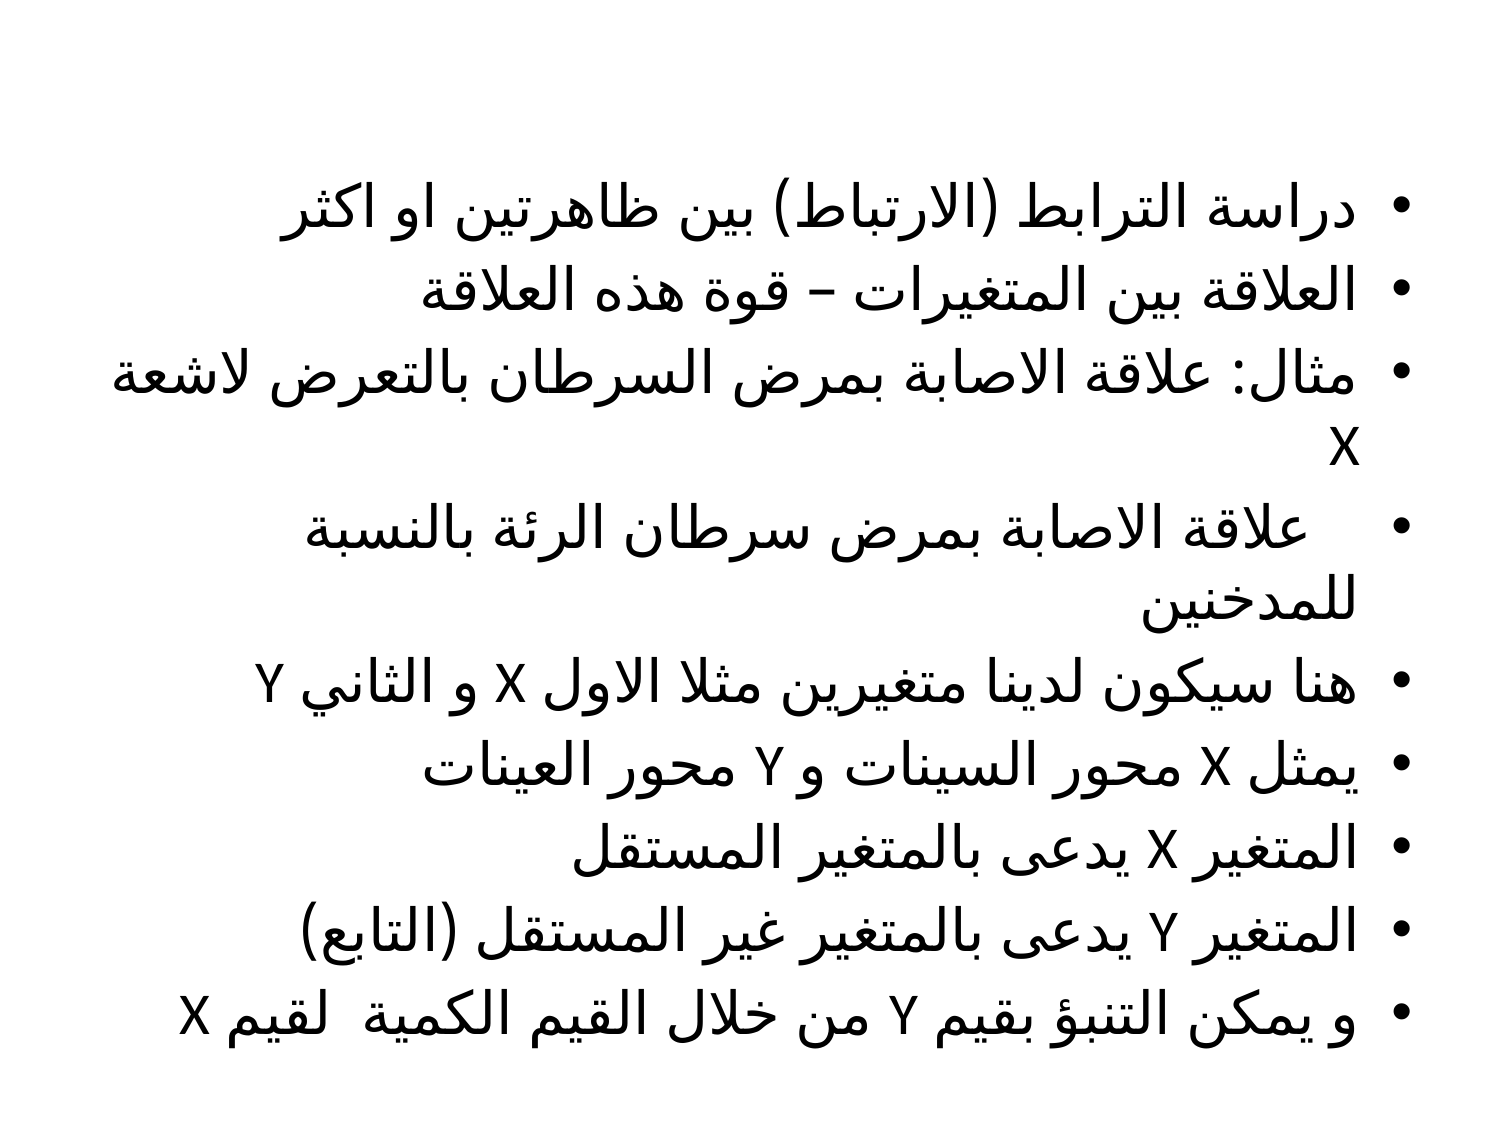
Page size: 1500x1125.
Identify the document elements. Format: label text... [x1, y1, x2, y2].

list دراسة الترابط (الارتباط) بين ظاهرتين او اكثر العلاقة بين المتغيرات – قوة هذه العلاقة مثال: علاقة الاصابة بمرض السرطان بالتعرض لاشعة X علاقة الاصابة بمرض سرطان الرئة بالنسبة للمدخنين هنا سيكون لدينا متغيرين مثلا الاول X و الثاني Y يمثل X محور السينات و Y محور العينات المتغير X يدعى بالمتغير المستقل المتغير Y يدعى بالمتغير غير المستقل (التابع) و يمكن التنبؤ بقيم Y من خلال القيم الكمية لقيم X [75, 160, 1425, 1059]
